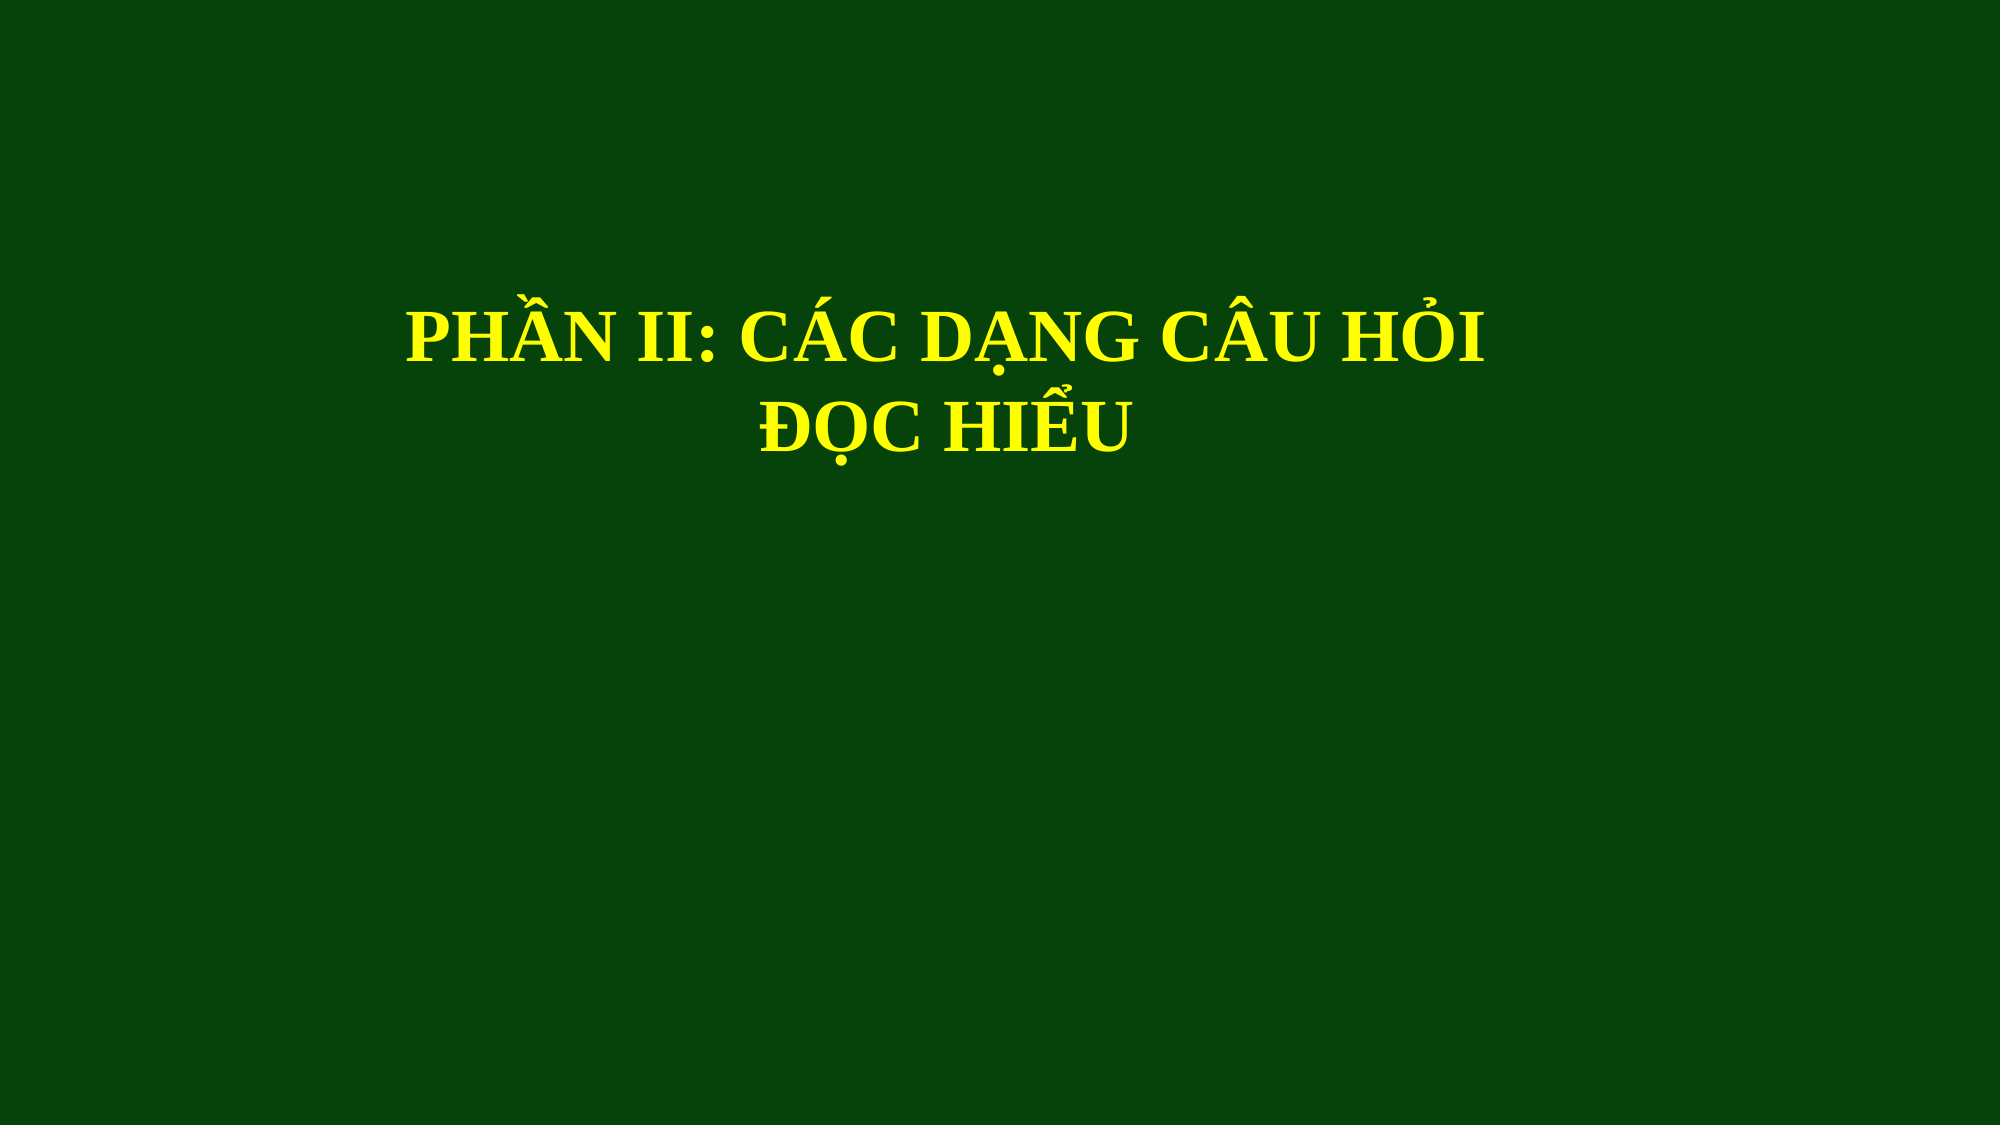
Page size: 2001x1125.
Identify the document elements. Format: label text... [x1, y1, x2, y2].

text_box PHẦN II: CÁC DẠNG CÂU HỎI ĐỌC HIỂU [313, 279, 1580, 475]
